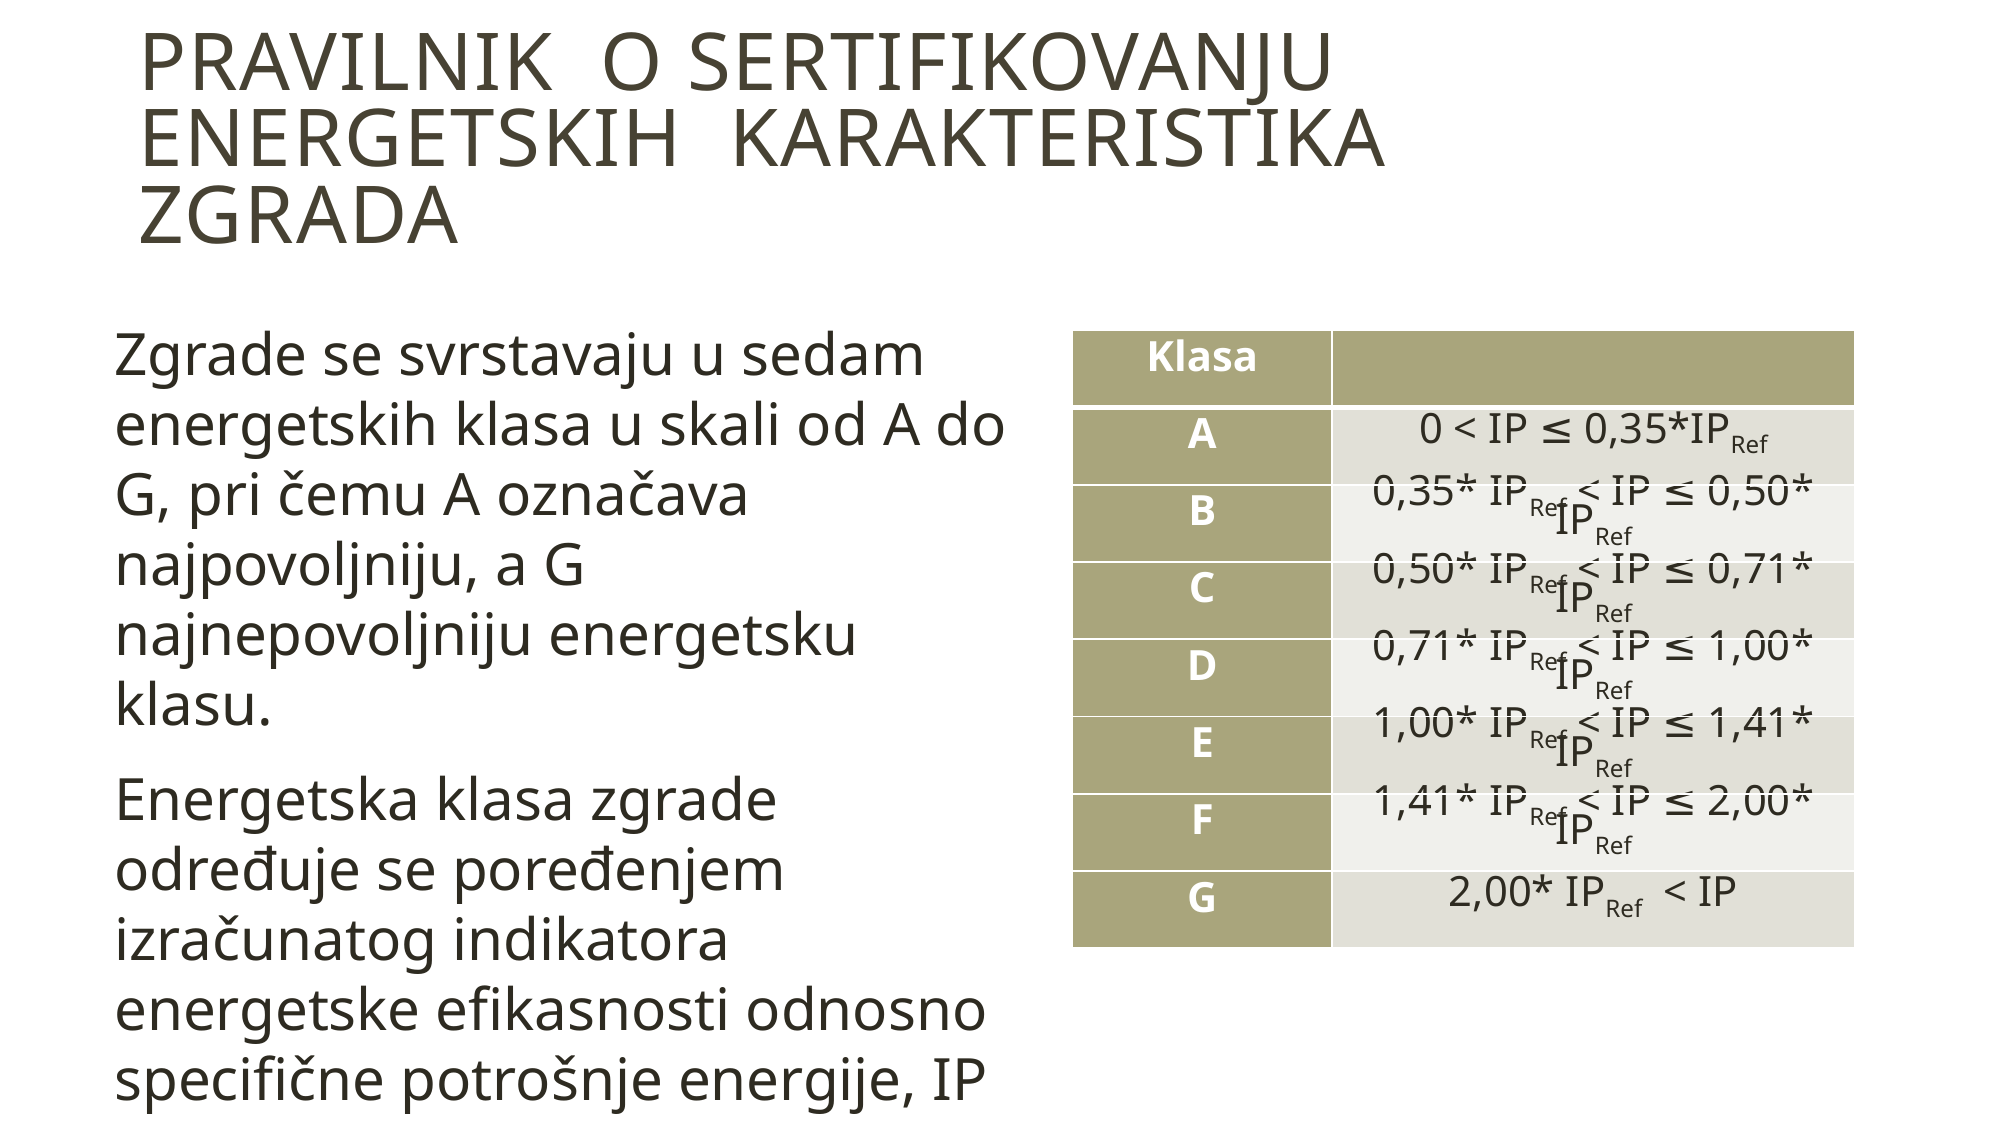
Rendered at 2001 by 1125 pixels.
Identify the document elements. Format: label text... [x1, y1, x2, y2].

table_cell 2,00* IPRef < IP [1333, 872, 1854, 947]
table_cell A [1073, 410, 1331, 484]
table_header Klasa [1073, 331, 1331, 405]
table_cell 0,50* IPRef < IP ≤ 0,71* IPRef [1333, 563, 1854, 638]
table_cell C [1073, 563, 1331, 638]
title Pravilnik o SERTIFIKOVANJU ENERGETSKIH Karakteristika zgrada [123, 20, 1588, 267]
table_cell B [1073, 486, 1331, 561]
table_cell 0 < IP ≤ 0,35*IPRef [1333, 410, 1854, 484]
table_cell 0,71* IPRef < IP ≤ 1,00* IPRef [1333, 640, 1854, 716]
table_cell E [1073, 717, 1331, 793]
table_cell F [1073, 795, 1331, 870]
table_cell D [1073, 640, 1331, 716]
table_header [1333, 331, 1854, 405]
table_cell G [1073, 872, 1331, 947]
text_box Zgrade se svrstavaju u sedam energetskih klasa u skali od A do G, pri čemu A označava najpovoljniju, a G najnepovoljniju energetsku klasu. Energetska klasa zgrade određuje se poređenjem izračunatog indikatora energetske efikasnosti odnosno specifične potrošnje energije, IP (kWh/m2), za referentne uslove, sa odgovarajućim indikatorom energetske efikasnosti referentnog stanja, IPRef (kWh/m2), za uporednu zgradu. [99, 309, 1032, 1125]
table_cell 1,41* IPRef < IP ≤ 2,00* IPRef [1333, 795, 1854, 870]
table_cell 0,35* IPRef < IP ≤ 0,50* IPRef [1333, 486, 1854, 561]
table_cell 1,00* IPRef < IP ≤ 1,41* IPRef [1333, 717, 1854, 793]
